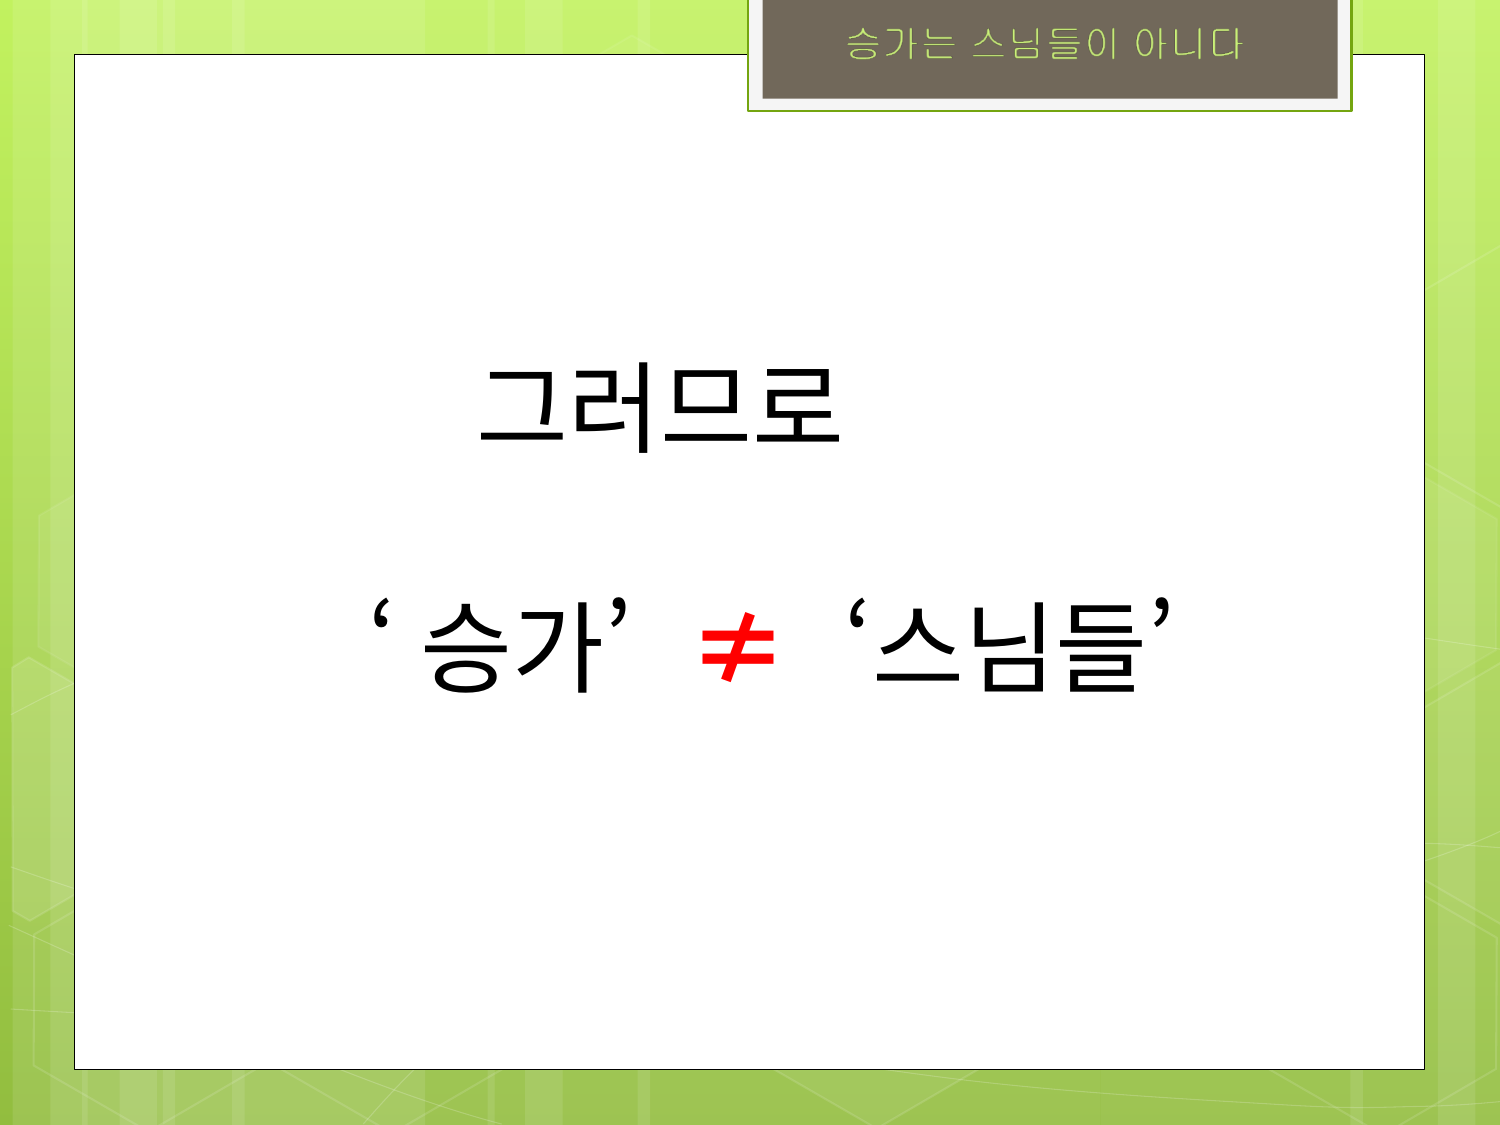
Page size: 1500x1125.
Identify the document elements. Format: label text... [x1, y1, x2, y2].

picture [820, 5, 1270, 87]
text_box 그러므로 ‘승가’ ≠ ‘스님들’ [269, 338, 1192, 923]
